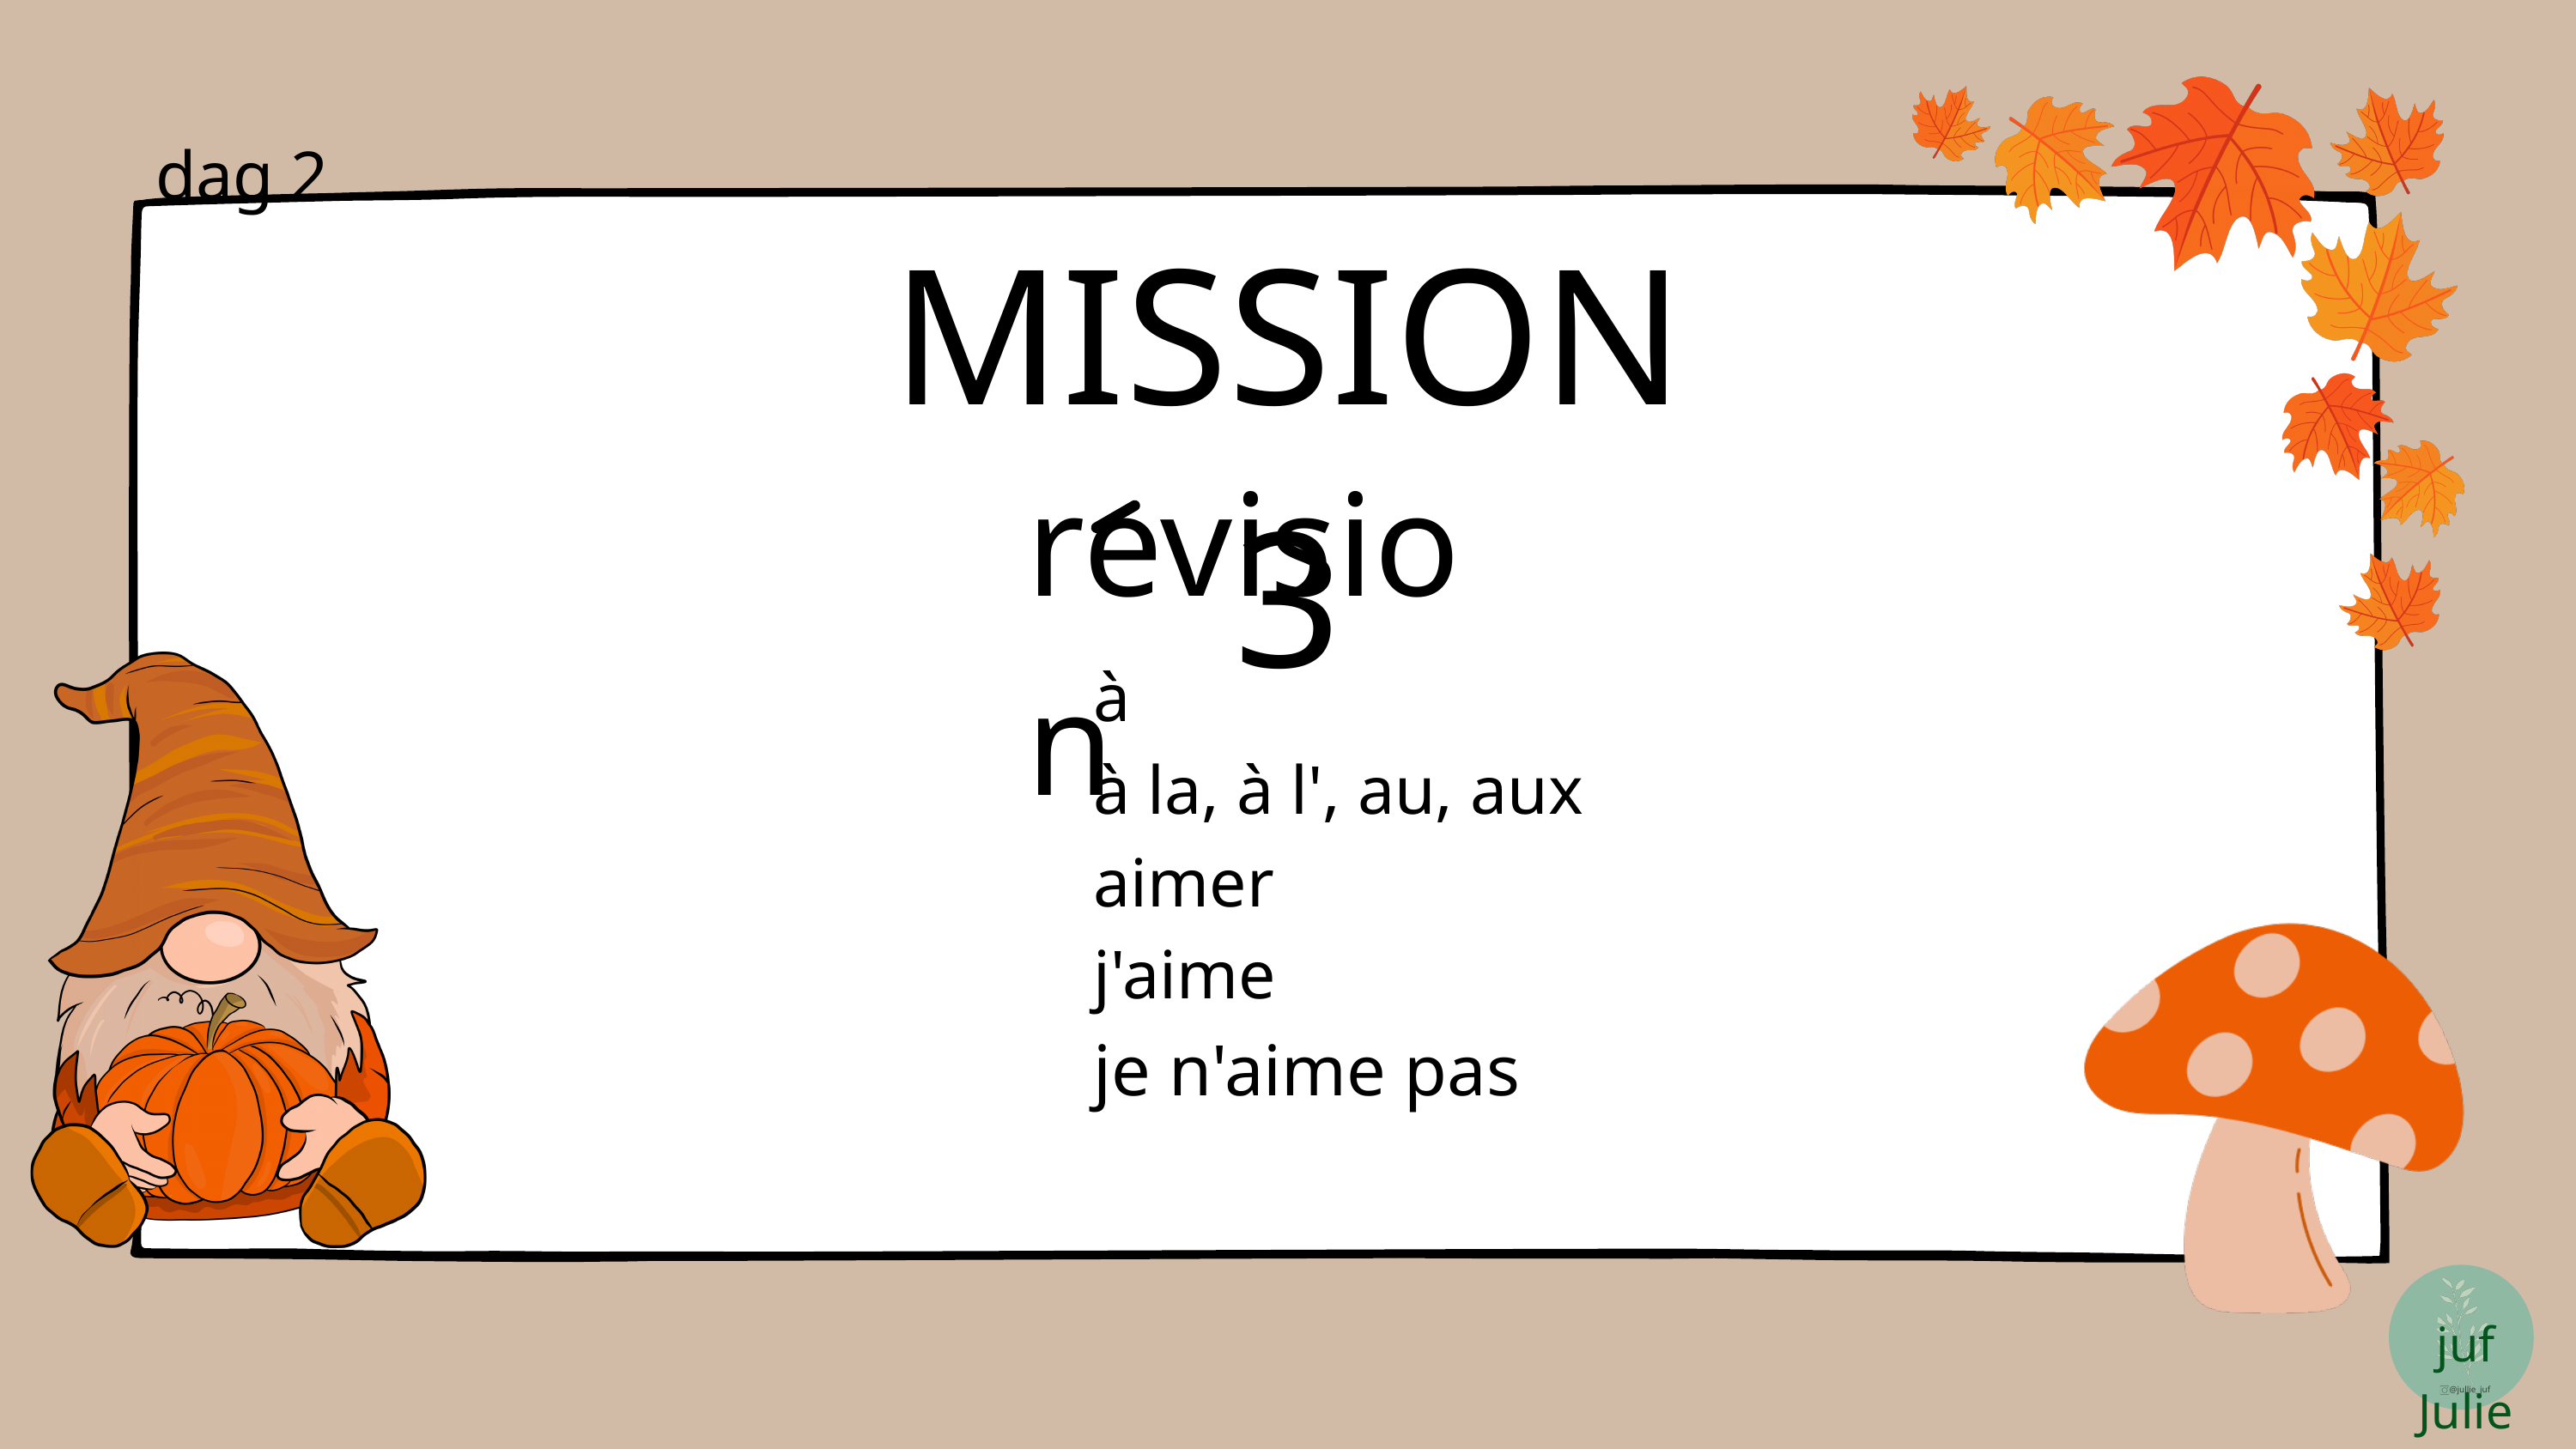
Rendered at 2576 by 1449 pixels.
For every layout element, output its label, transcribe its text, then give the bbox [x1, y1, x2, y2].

text_box [1911, 72, 2466, 652]
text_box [129, 184, 2390, 1264]
text_box [30, 652, 122, 1248]
text_box dag 2 [155, 120, 816, 181]
text_box [2081, 1274, 2384, 1314]
text_box [2396, 921, 2466, 1263]
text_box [2388, 1264, 2543, 1410]
